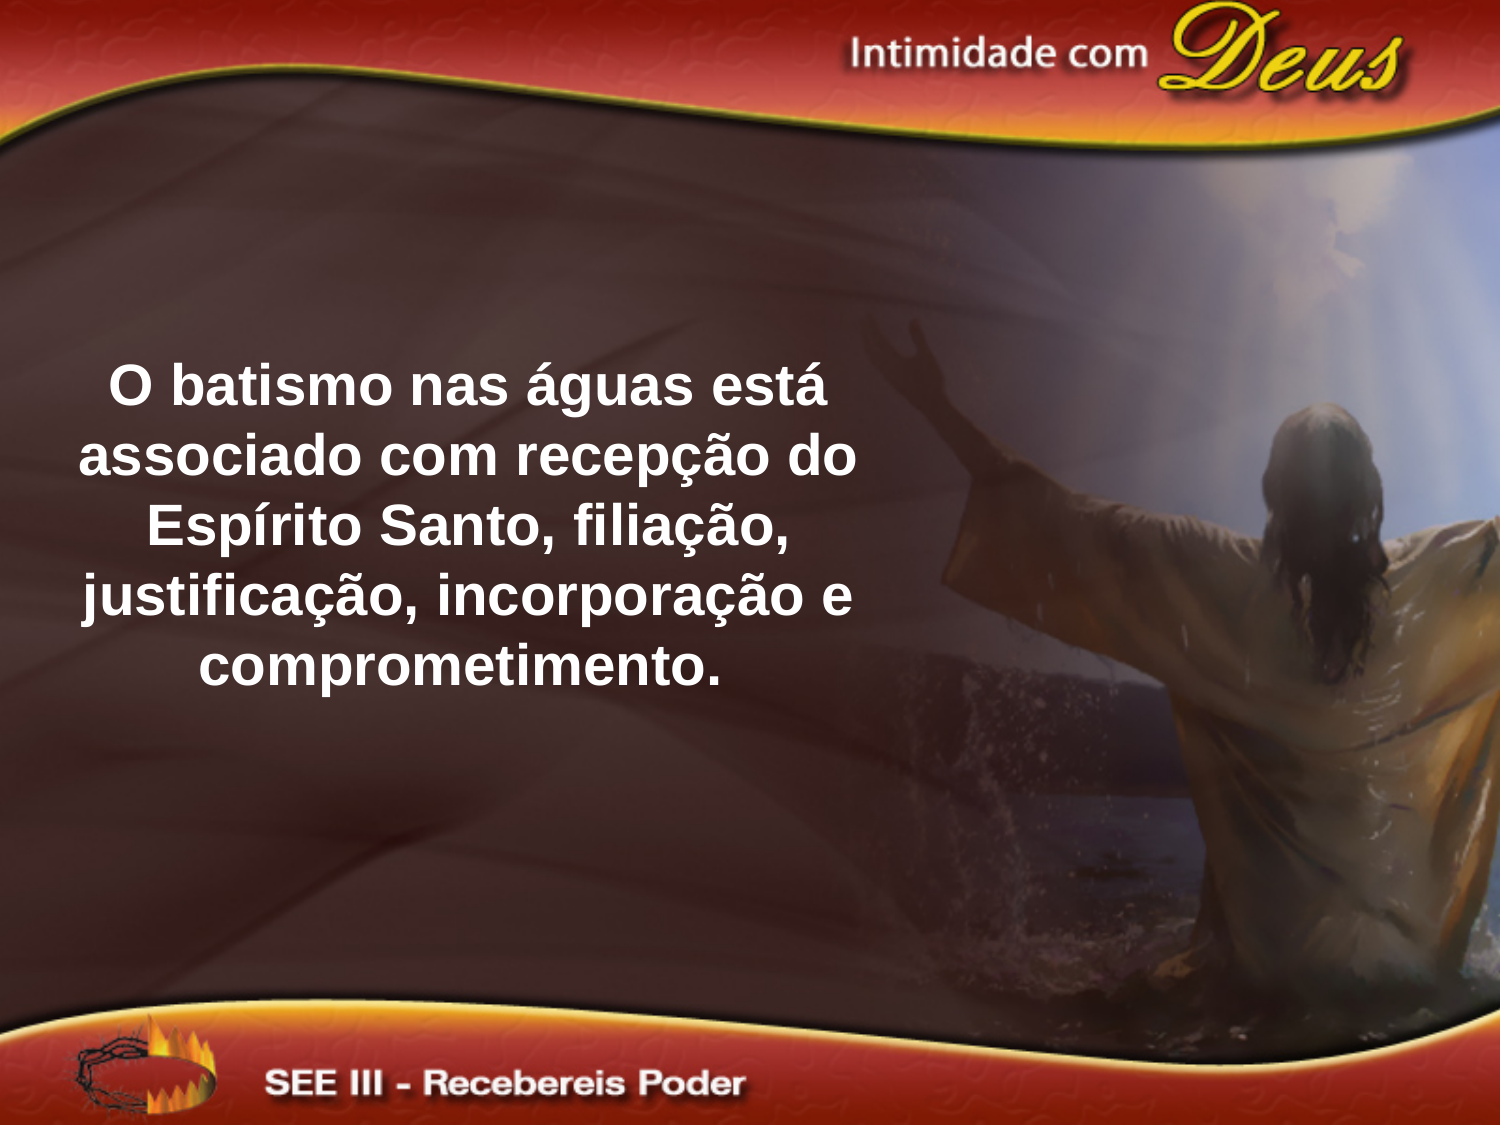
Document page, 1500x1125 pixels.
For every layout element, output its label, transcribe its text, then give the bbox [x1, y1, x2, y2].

picture [0, 0, 1500, 1125]
text_box O batismo nas águas está associado com recepção do Espírito Santo, filiação, justificação, incorporação e comprometimento. [58, 339, 879, 705]
